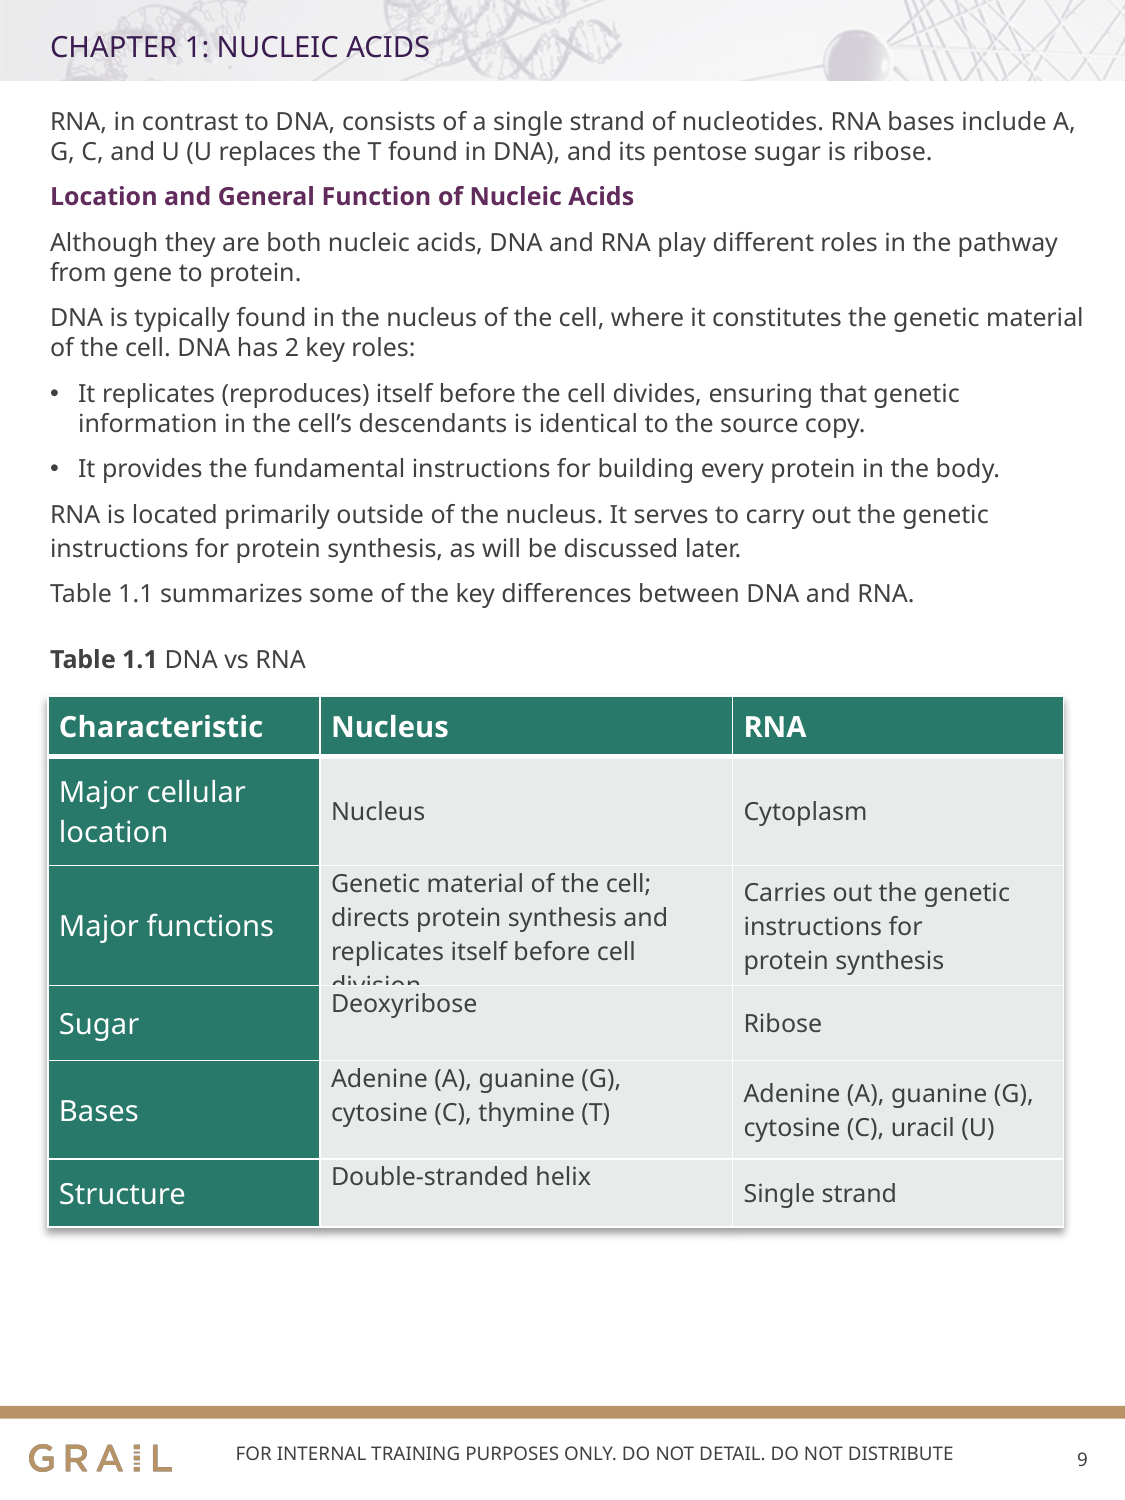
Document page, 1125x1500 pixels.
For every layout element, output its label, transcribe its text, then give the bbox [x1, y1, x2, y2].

table_header Characteristic [49, 697, 319, 754]
table_cell Deoxyribose [321, 986, 732, 1060]
title CHAPTER 1: NUCLEIC ACIDS [35, 10, 882, 86]
table_cell Structure [49, 1160, 319, 1226]
text_box Table 1.1 DNA vs RNA [35, 636, 1051, 681]
table_cell Double-stranded helix [321, 1160, 732, 1226]
table_cell Carries out the genetic instructions for protein synthesis [733, 866, 1063, 985]
table_header RNA [733, 697, 1063, 754]
table_header Nucleus [321, 697, 732, 754]
table_cell Adenine (A), guanine (G), cytosine (C), thymine (T) [321, 1061, 732, 1158]
table_cell Nucleus [321, 759, 732, 865]
table_cell Bases [49, 1061, 319, 1158]
table_cell Major functions [49, 866, 319, 985]
table_cell Cytoplasm [733, 759, 1063, 865]
table_cell Single strand [733, 1160, 1063, 1226]
list RNA, in contrast to DNA, consists of a single strand of nucleotides. RNA bases include A, G, C, and U (U replaces the T found in DNA), and its pentose sugar is ribose. Location and General Function of Nucleic Acids Although they are both nucleic acids, DNA and RNA play different roles in the pathway from gene to protein. DNA is typically found in the nucleus of the cell, where it constitutes the genetic material of the cell. DNA has 2 key roles: It replicates (reproduces) itself before the cell divides, ensuring that genetic information in the cell’s descendants is identical to the source copy. It provides the fundamental instructions for building every protein in the body. RNA is located primarily outside of the nucleus. It serves to carry out the genetic instructions for protein synthesis, as will be discussed later. Table 1.1 summarizes some of the key differences between DNA and RNA. [35, 97, 1103, 1379]
picture [29, 1444, 172, 1472]
table_cell Adenine (A), guanine (G), cytosine (C), uracil (U) [733, 1061, 1063, 1158]
table_cell Ribose [733, 986, 1063, 1060]
table_cell Major cellular location [49, 759, 319, 865]
footer FOR INTERNAL TRAINING PURPOSES ONLY. DO NOT DETAIL. DO NOT DISTRIBUTE [193, 1434, 996, 1489]
table_cell Genetic material of the cell; directs protein synthesis and replicates itself before cell division [321, 866, 732, 985]
slide_number 8 [1017, 1432, 1103, 1489]
table_cell Sugar [49, 986, 319, 1060]
